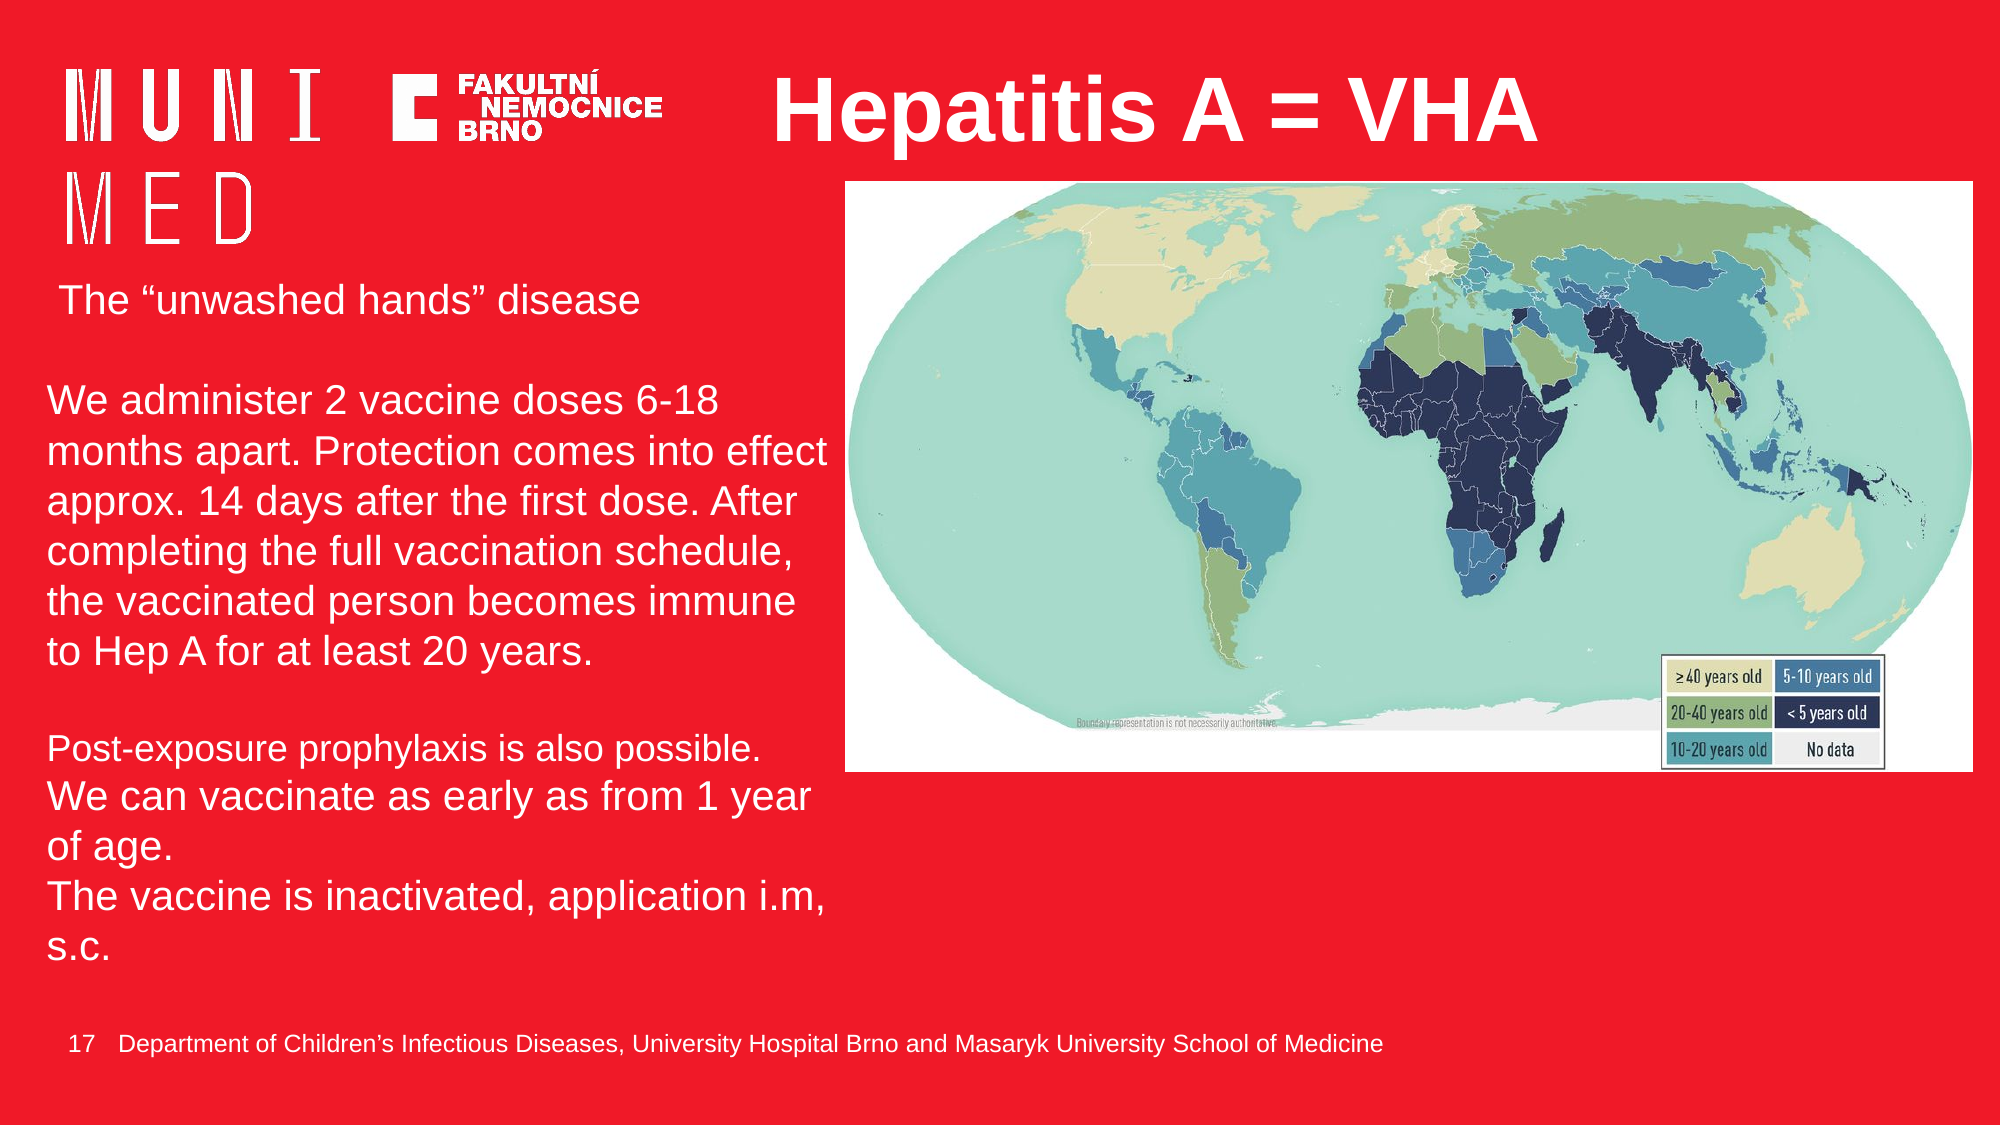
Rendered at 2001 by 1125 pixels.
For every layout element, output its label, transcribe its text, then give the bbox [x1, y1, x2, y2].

slide_number 17 [67, 1021, 110, 1063]
subtitle The “unwashed hands” disease We administer 2 vaccine doses 6-18 months apart. Protection comes into effect approx. 14 days after the first dose. After completing the full vaccination schedule, the vaccinated person becomes immune to Hep A for at least 20 years. Post-exposure prophylaxis is also possible. We can vaccinate as early as from 1 year of age. The vaccine is inactivated, application i.m, s.c. [46, 273, 838, 388]
title Hepatitis A = VHA [771, 49, 1930, 173]
footer Department of Children’s Infectious Diseases, University Hospital Brno and Masaryk University School of Medicine [118, 1021, 1418, 1063]
picture [66, 69, 662, 244]
picture [844, 181, 1973, 773]
